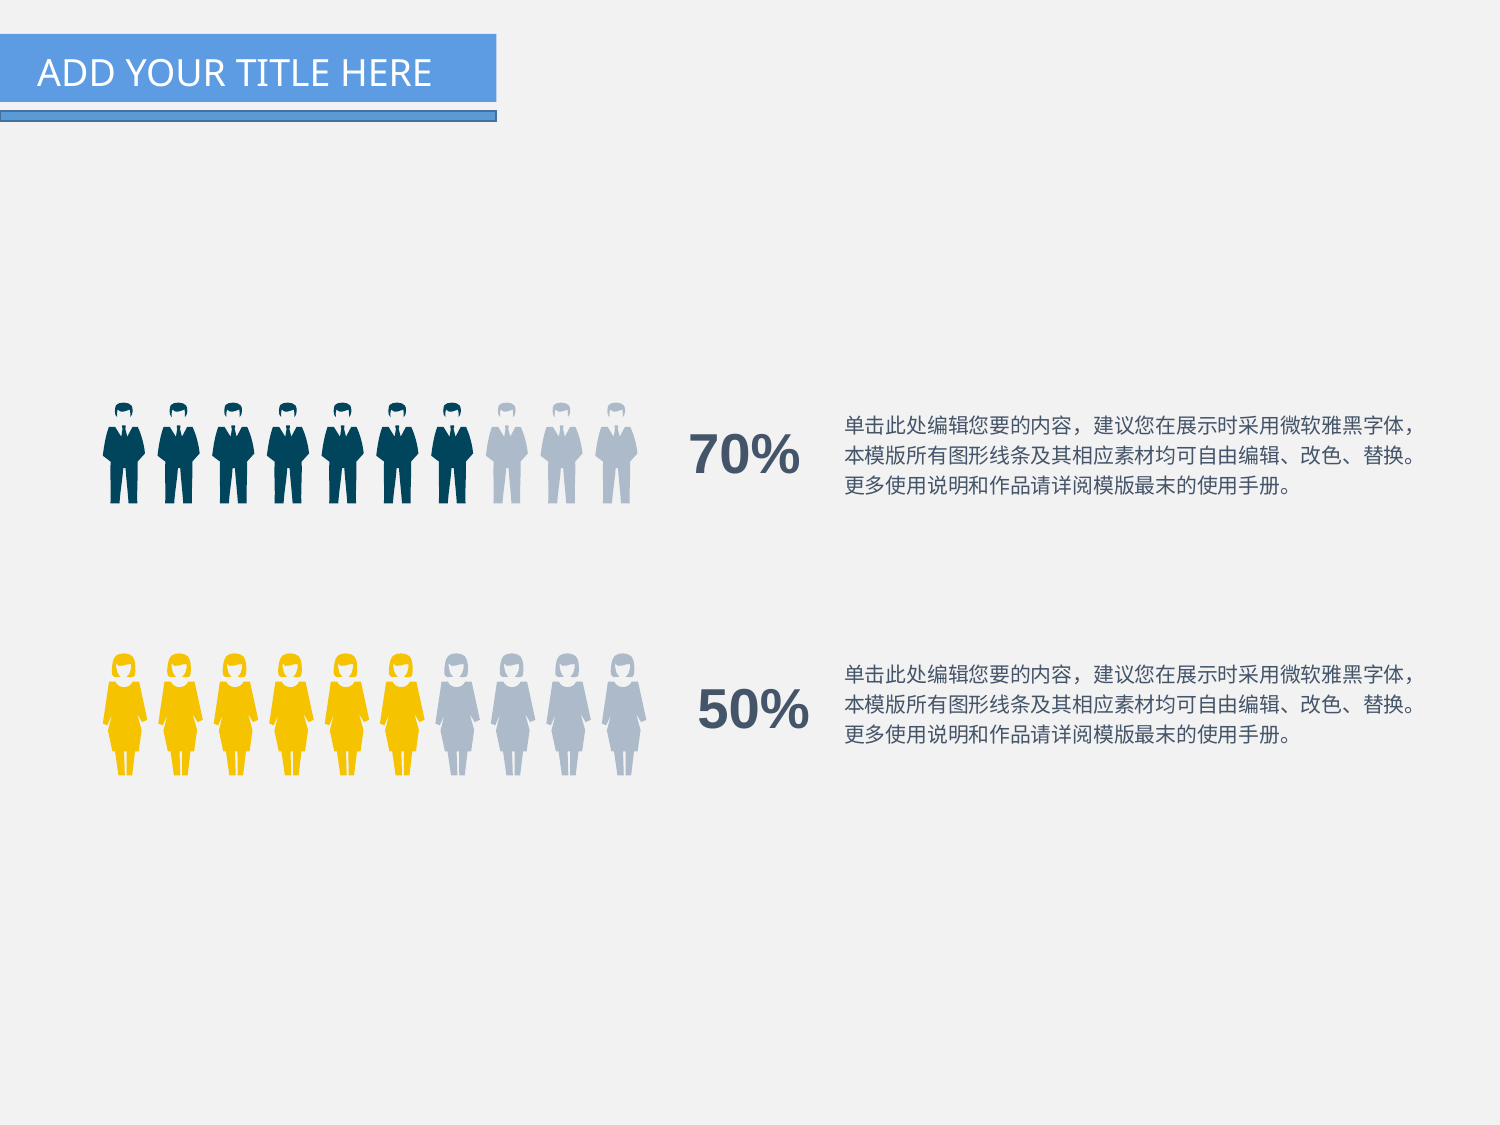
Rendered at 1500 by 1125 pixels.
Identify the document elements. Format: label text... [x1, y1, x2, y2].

text_box 70% [673, 409, 844, 492]
text_box [212, 425, 255, 504]
text_box [485, 425, 528, 504]
text_box [266, 425, 310, 504]
text_box [443, 402, 461, 418]
text_box [431, 425, 474, 504]
text_box [607, 402, 626, 418]
text_box [499, 653, 524, 678]
text_box [435, 681, 480, 776]
text_box [167, 653, 191, 678]
text_box [552, 402, 571, 418]
text_box 单击此处编辑您要的内容，建议您在展示时采用微软雅黑字体，本模版所有图形线条及其相应素材均可自由编辑、改色、替换。更多使用说明和作品请详阅模版最末的使用手册。 [844, 408, 1434, 498]
text_box [278, 653, 302, 678]
text_box 50% [682, 664, 844, 747]
text_box [0, 110, 497, 122]
text_box [540, 425, 583, 504]
text_box [0, 33, 497, 102]
text_box [269, 681, 314, 776]
text_box [490, 681, 536, 776]
text_box [278, 402, 297, 418]
text_box [444, 653, 468, 678]
text_box [333, 653, 358, 678]
text_box [376, 425, 419, 504]
text_box [555, 653, 579, 678]
text_box [324, 681, 370, 776]
text_box 单击此处编辑您要的内容，建议您在展示时采用微软雅黑字体，本模版所有图形线条及其相应素材均可自由编辑、改色、替换。更多使用说明和作品请详阅模版最末的使用手册。 [844, 656, 1434, 747]
text_box [102, 681, 148, 776]
text_box [379, 681, 425, 776]
text_box [114, 402, 133, 418]
text_box [610, 653, 635, 678]
text_box [321, 425, 364, 504]
text_box [388, 402, 407, 418]
text_box [333, 402, 352, 418]
text_box [224, 402, 242, 418]
text_box [169, 402, 188, 418]
text_box [111, 653, 136, 678]
text_box [102, 425, 145, 504]
text_box [157, 425, 200, 504]
text_box [388, 653, 413, 678]
text_box [222, 653, 247, 678]
text_box ADD YOUR TITLE HERE [22, 41, 475, 101]
text_box [595, 425, 638, 504]
text_box [601, 681, 647, 776]
text_box [546, 681, 591, 776]
text_box [213, 681, 259, 776]
text_box [158, 681, 203, 776]
text_box [497, 402, 516, 418]
